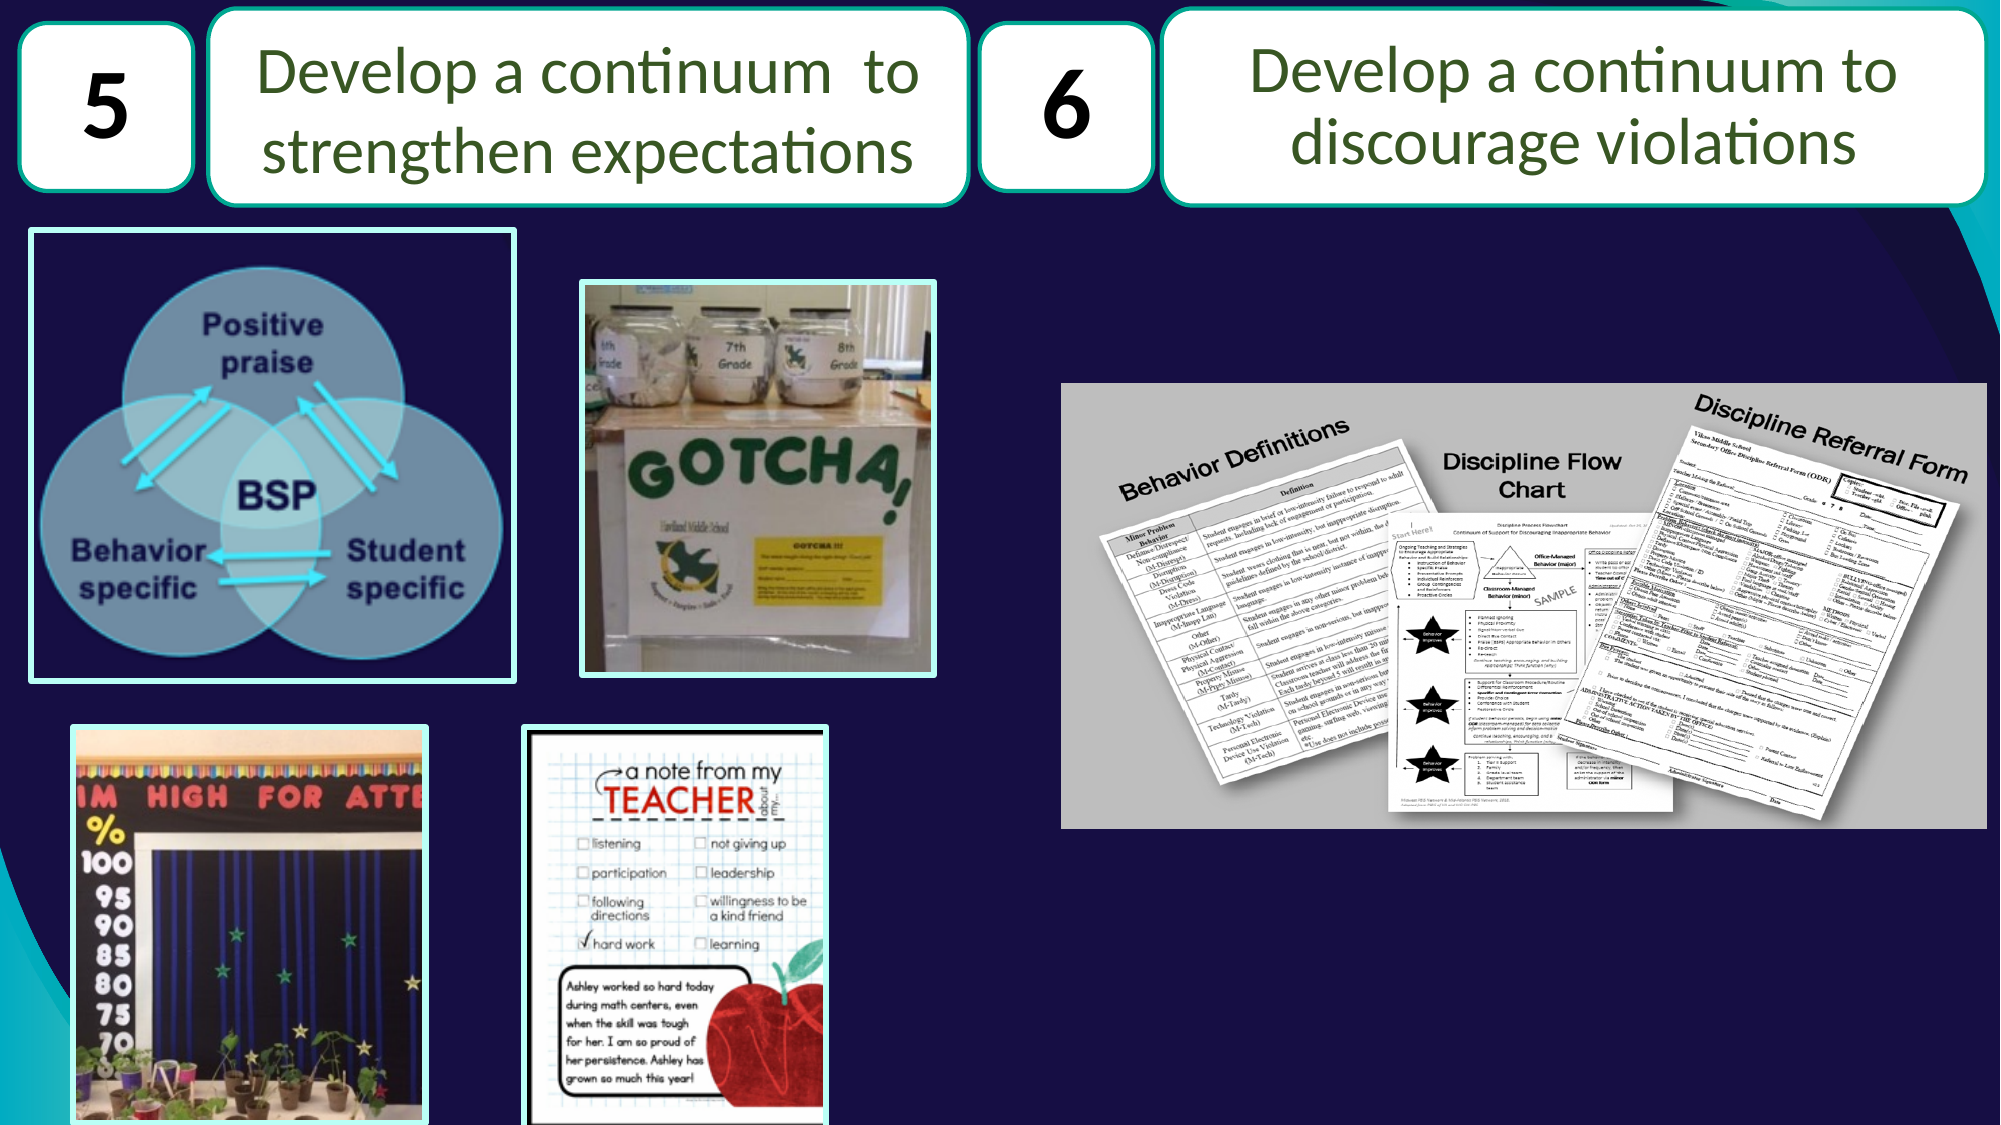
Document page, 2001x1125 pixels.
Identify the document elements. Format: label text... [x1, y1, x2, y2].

text_box 6 [977, 20, 1156, 194]
picture [584, 284, 932, 673]
picture [76, 729, 423, 1120]
text_box 5 [17, 20, 196, 194]
text_box Develop a continuum to discourage violations [1159, 6, 1989, 208]
picture [34, 232, 511, 679]
text_box Develop a continuum to strengthen expectations [206, 6, 971, 208]
picture [527, 729, 824, 1125]
picture [1060, 383, 1987, 829]
